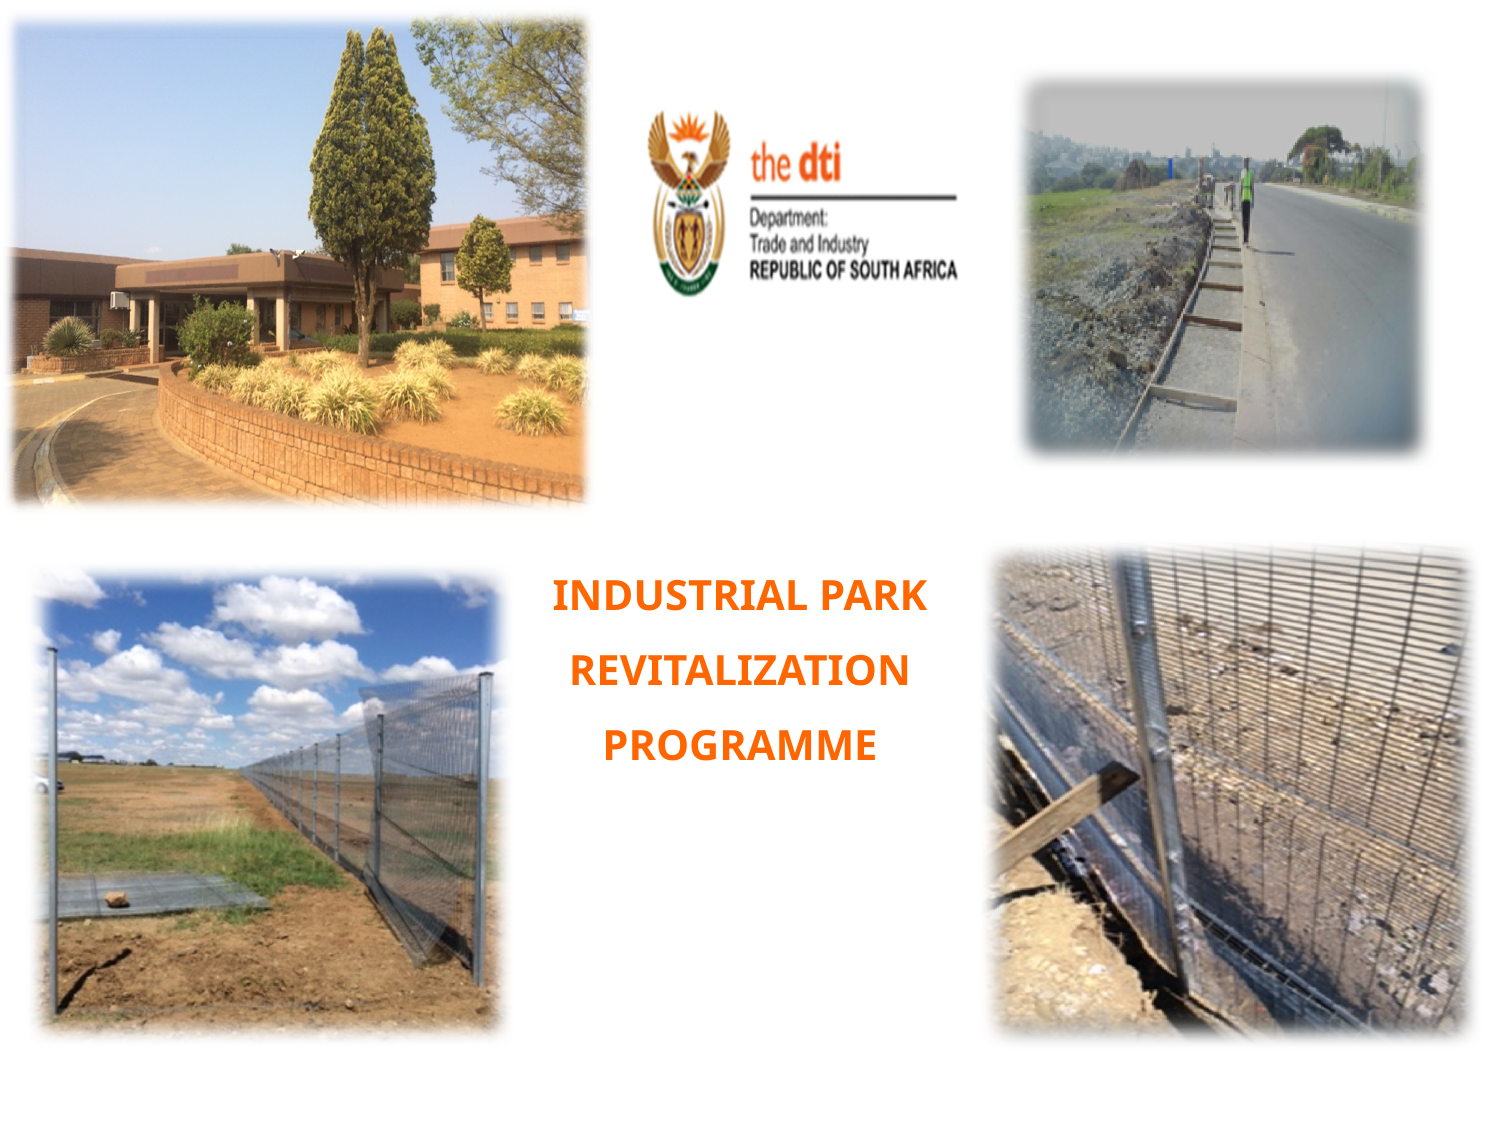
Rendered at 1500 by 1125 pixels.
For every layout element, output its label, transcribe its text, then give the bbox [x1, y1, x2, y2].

picture [0, 5, 597, 520]
picture [26, 561, 514, 1048]
picture [978, 538, 1479, 1048]
picture [1009, 63, 1436, 469]
text_box INDUSTRIAL PARK REVITALIZATION PROGRAMME [501, 486, 979, 776]
picture [631, 98, 968, 312]
